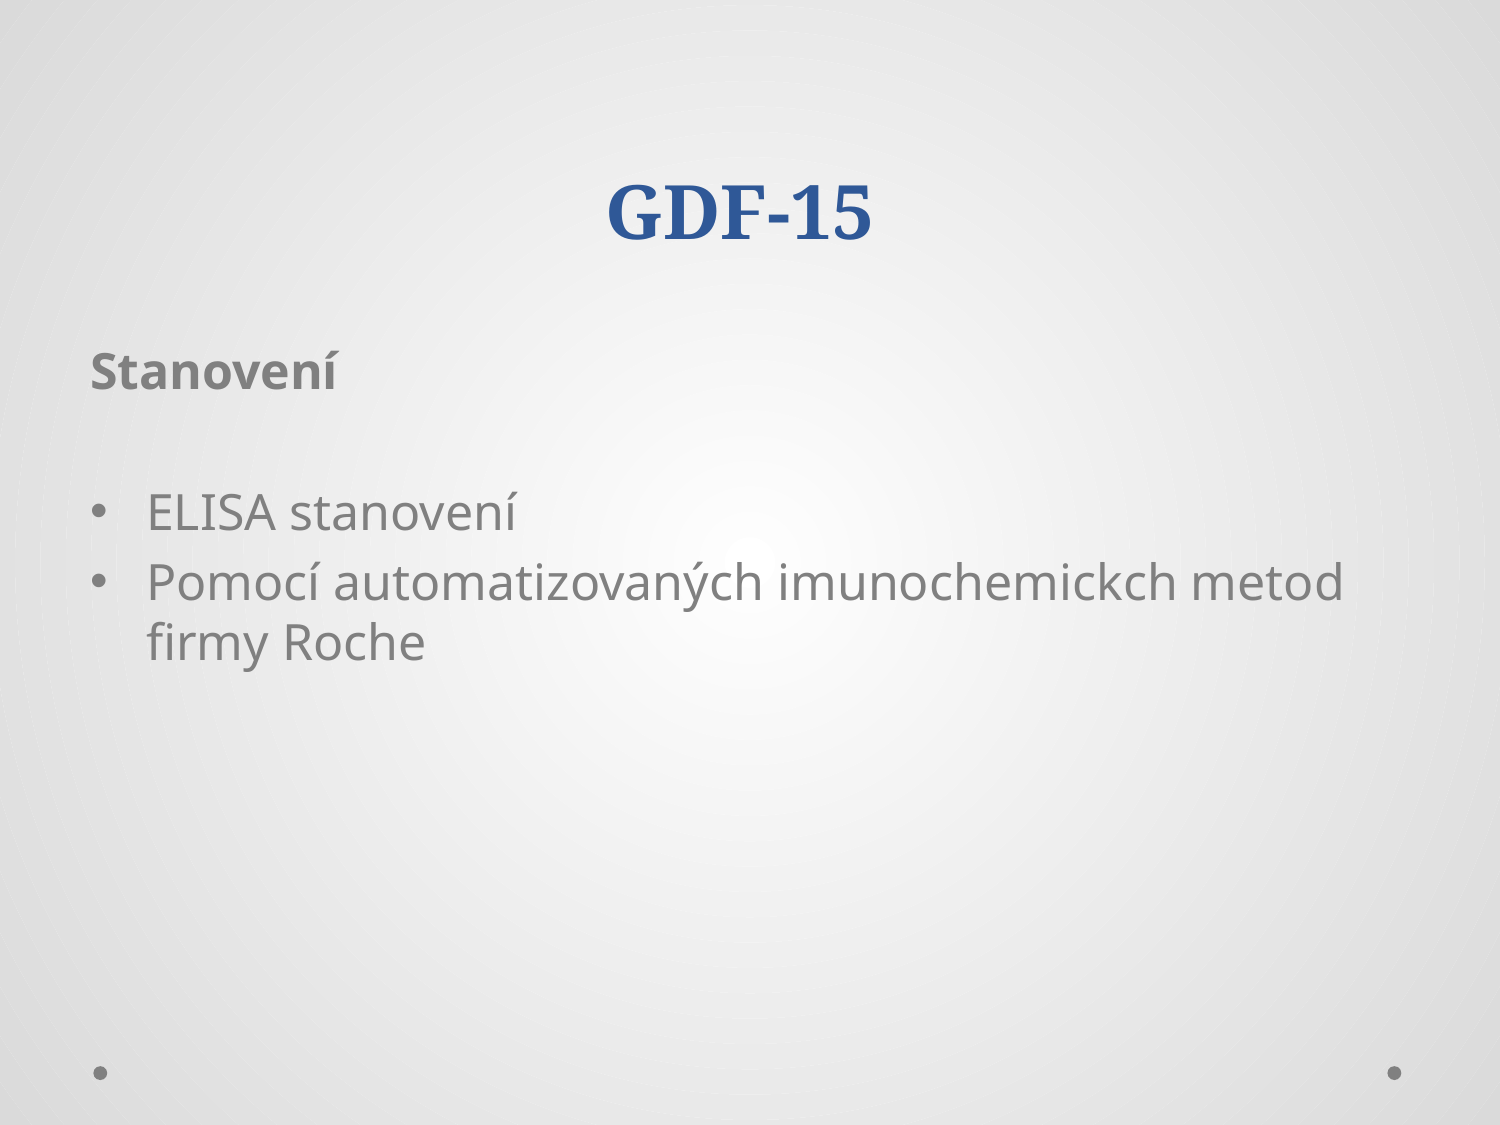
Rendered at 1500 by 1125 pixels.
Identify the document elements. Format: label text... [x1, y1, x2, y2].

title GDF-15 [75, 0, 1425, 262]
list Stanovení ELISA stanovení Pomocí automatizovaných imunochemickch metod firmy Roche [75, 262, 1425, 1005]
